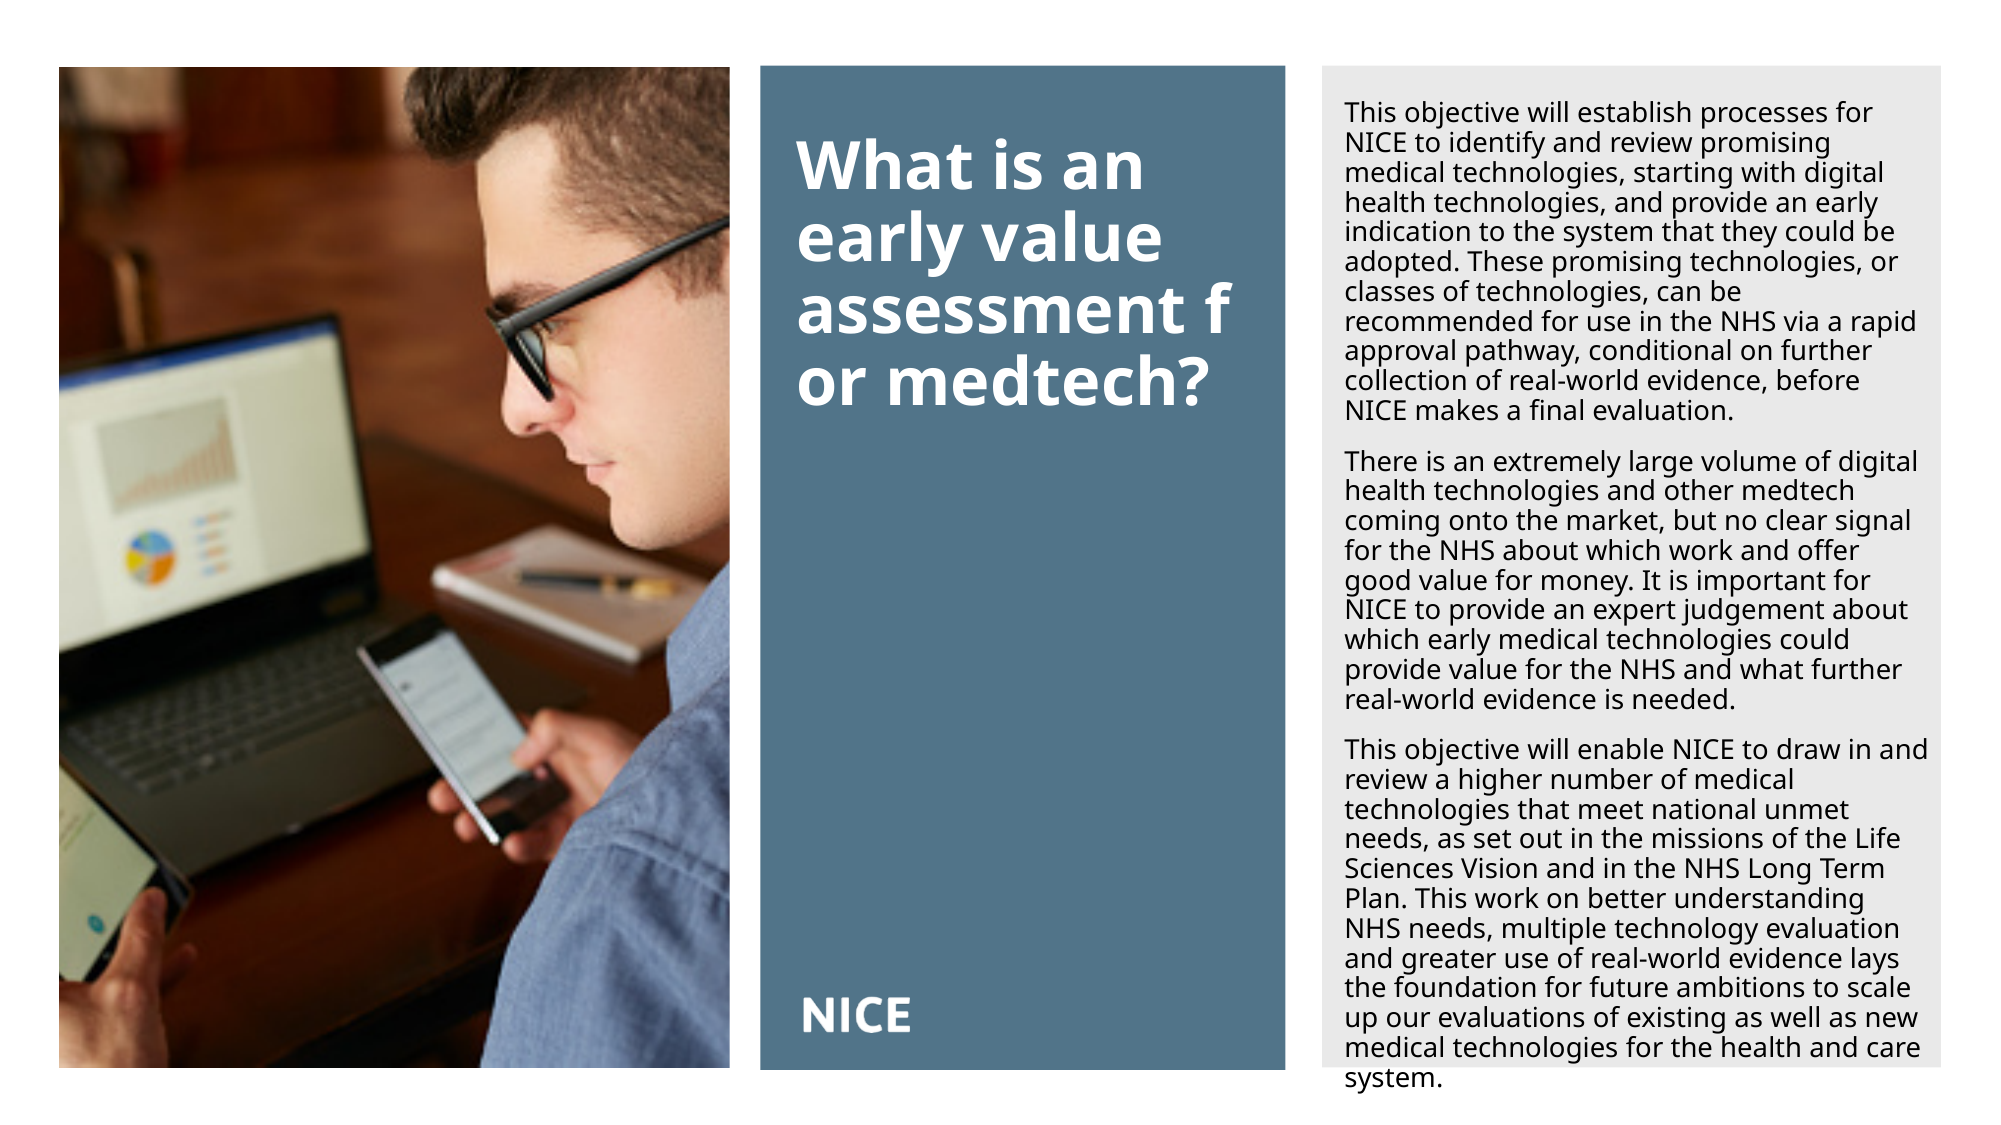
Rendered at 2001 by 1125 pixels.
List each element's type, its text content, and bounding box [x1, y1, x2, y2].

picture [58, 66, 730, 1068]
list This objective will establish processes for NICE to identify and review promising medical technologies, starting with digital health technologies, and provide an early indication to the system that they could be adopted. These promising technologies, or classes of technologies, can be recommended for use in the NHS via a rapid approval pathway, conditional on further collection of real-world evidence, before NICE makes a final evaluation. There is an extremely large volume of digital health technologies and other medtech coming onto the market, but no clear signal for the NHS about which work and offer good value for money. It is important for NICE to provide an expert judgement about which early medical technologies could provide value for the NHS and what further real-world evidence is needed. This objective will enable NICE to draw in and review a higher number of medical technologies that meet national unmet needs, as set out in the missions of the Life Sciences Vision and in the NHS Long Term Plan. This work on better understanding NHS needs, multiple technology evaluation and greater use of real-world evidence lays the foundation for future ambitions to scale up our evaluations of existing as well as new medical technologies for the health and care system. [1329, 91, 1944, 1125]
picture [802, 996, 912, 1033]
title What is an early value assessment for medtech? [781, 91, 1278, 461]
